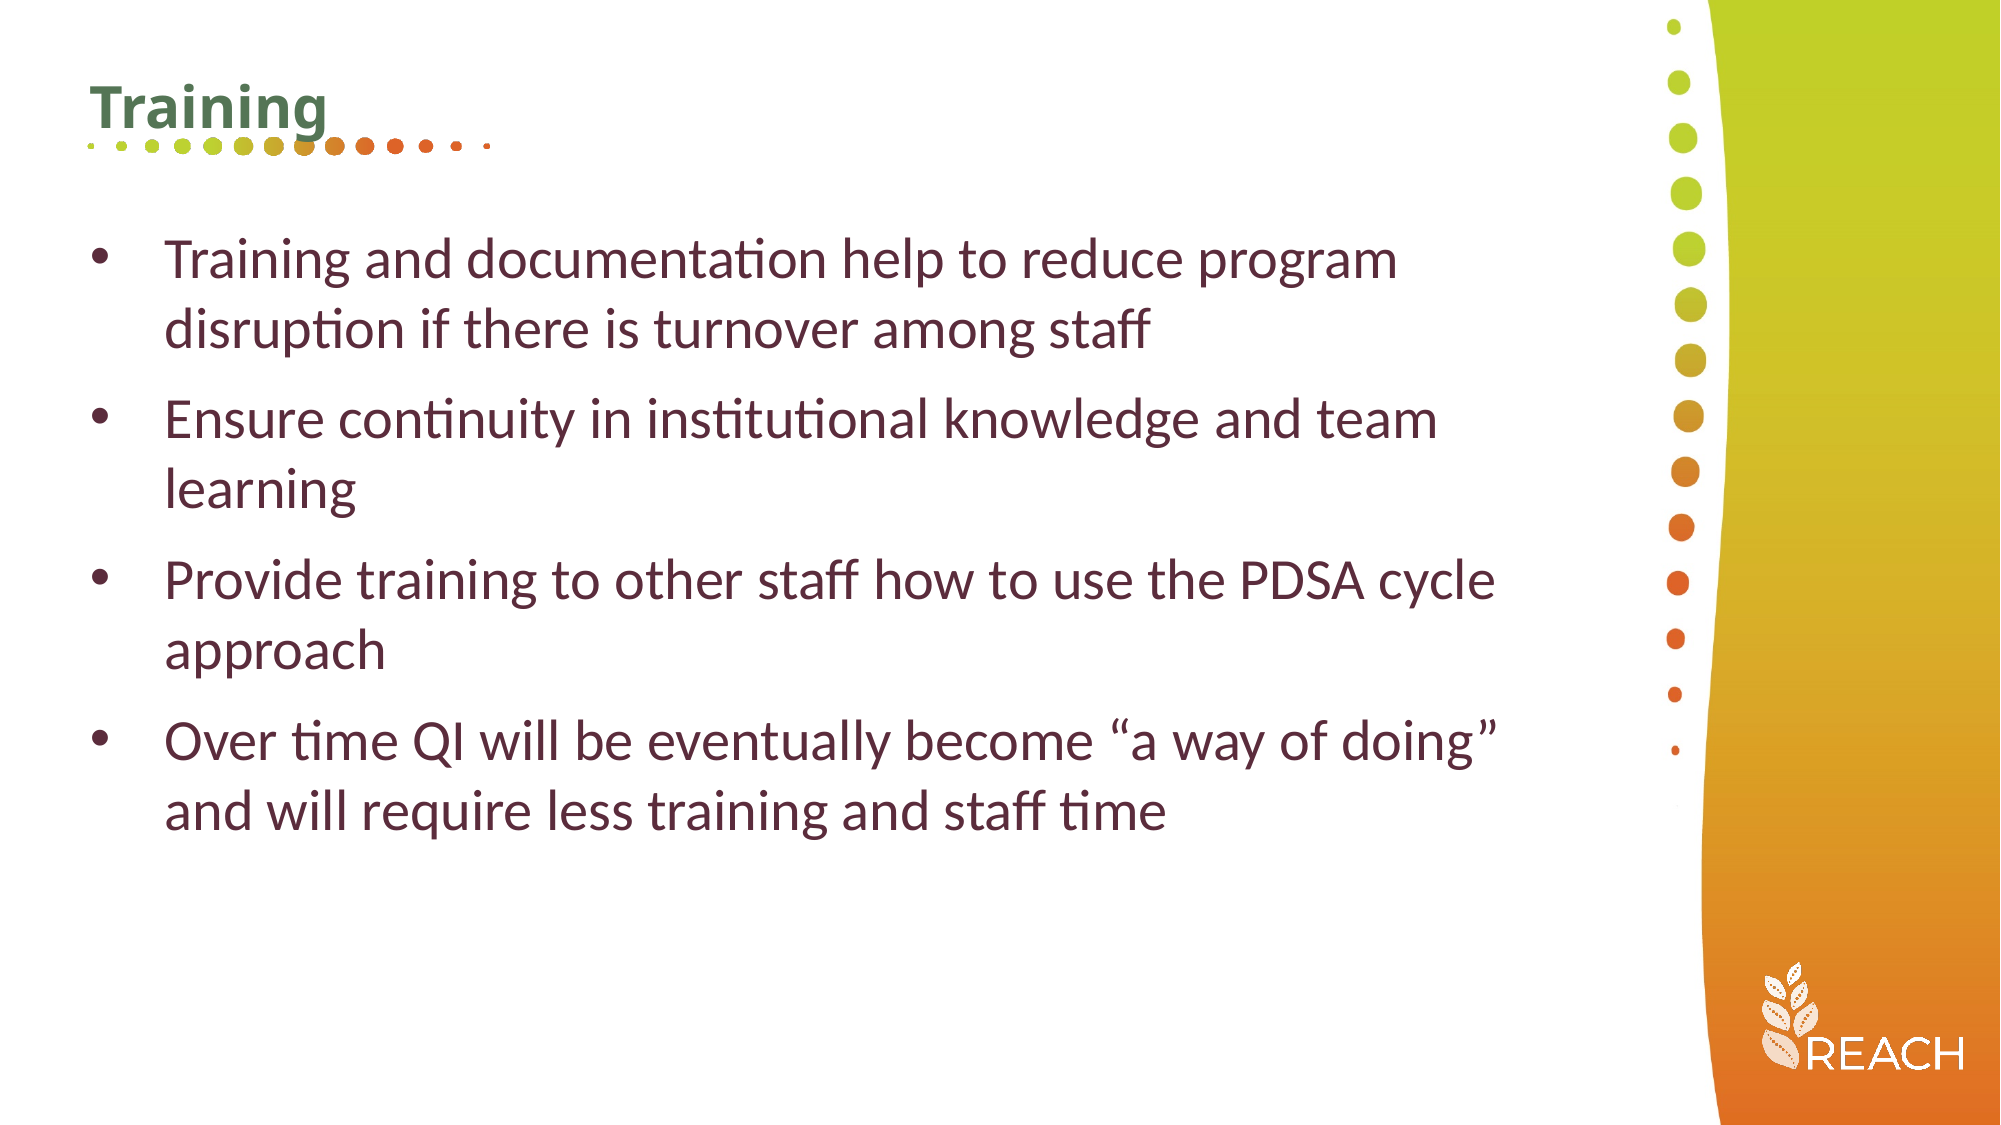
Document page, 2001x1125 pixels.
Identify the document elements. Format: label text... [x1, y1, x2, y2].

picture [48, 117, 535, 175]
list Training and documentation help to reduce program disruption if there is turnover among staff Ensure continuity in institutional knowledge and team learning Provide training to other staff how to use the PDSA cycle approach Over time QI will be eventually become “a way of doing” and will require less training and staff time [75, 212, 1563, 1038]
picture [1650, 0, 2000, 1125]
list Training [75, 62, 1563, 138]
